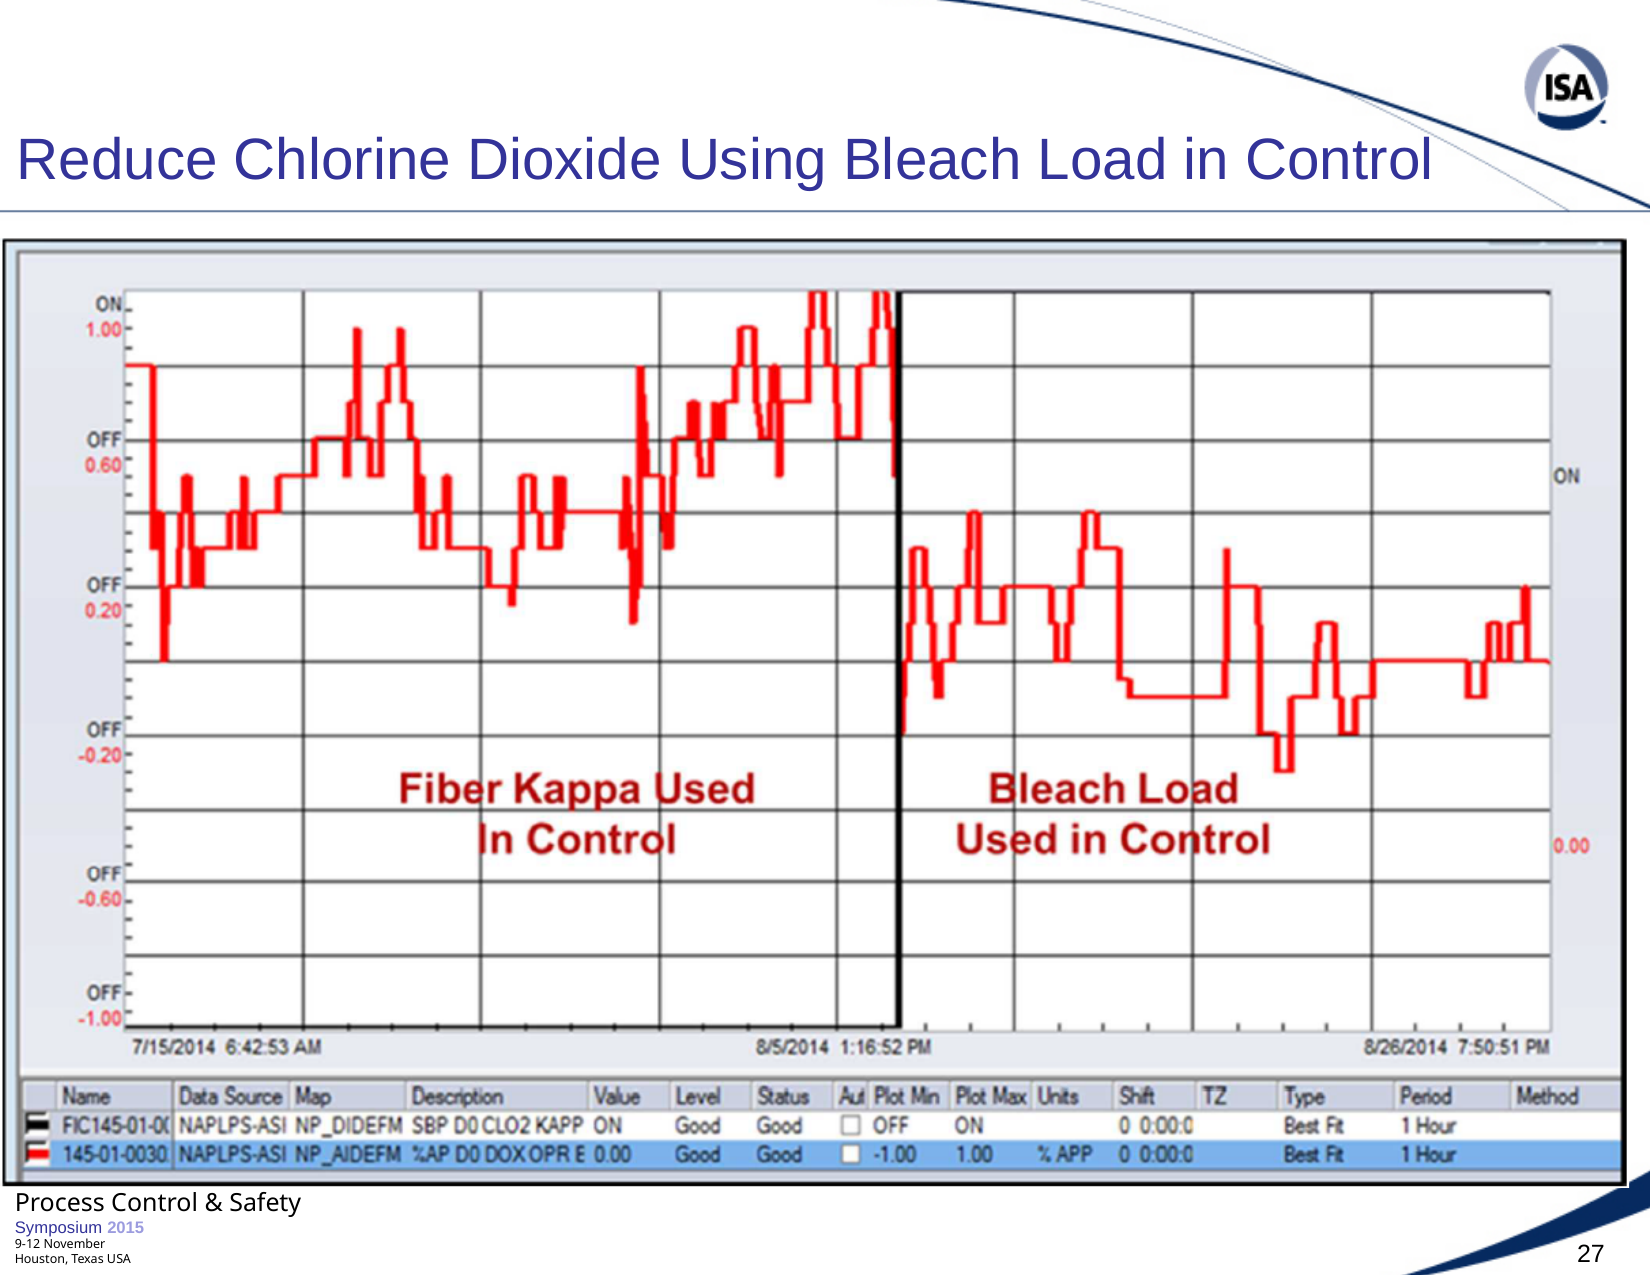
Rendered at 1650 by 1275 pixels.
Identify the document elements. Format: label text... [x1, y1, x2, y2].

picture [0, 0, 1650, 1275]
title Reduce Chlorine Dioxide Using Bleach Load in Control [0, 112, 1478, 200]
text_box Process Control & Safety Symposium 2015 9-12 November Houston, Texas USA [0, 1195, 367, 1274]
